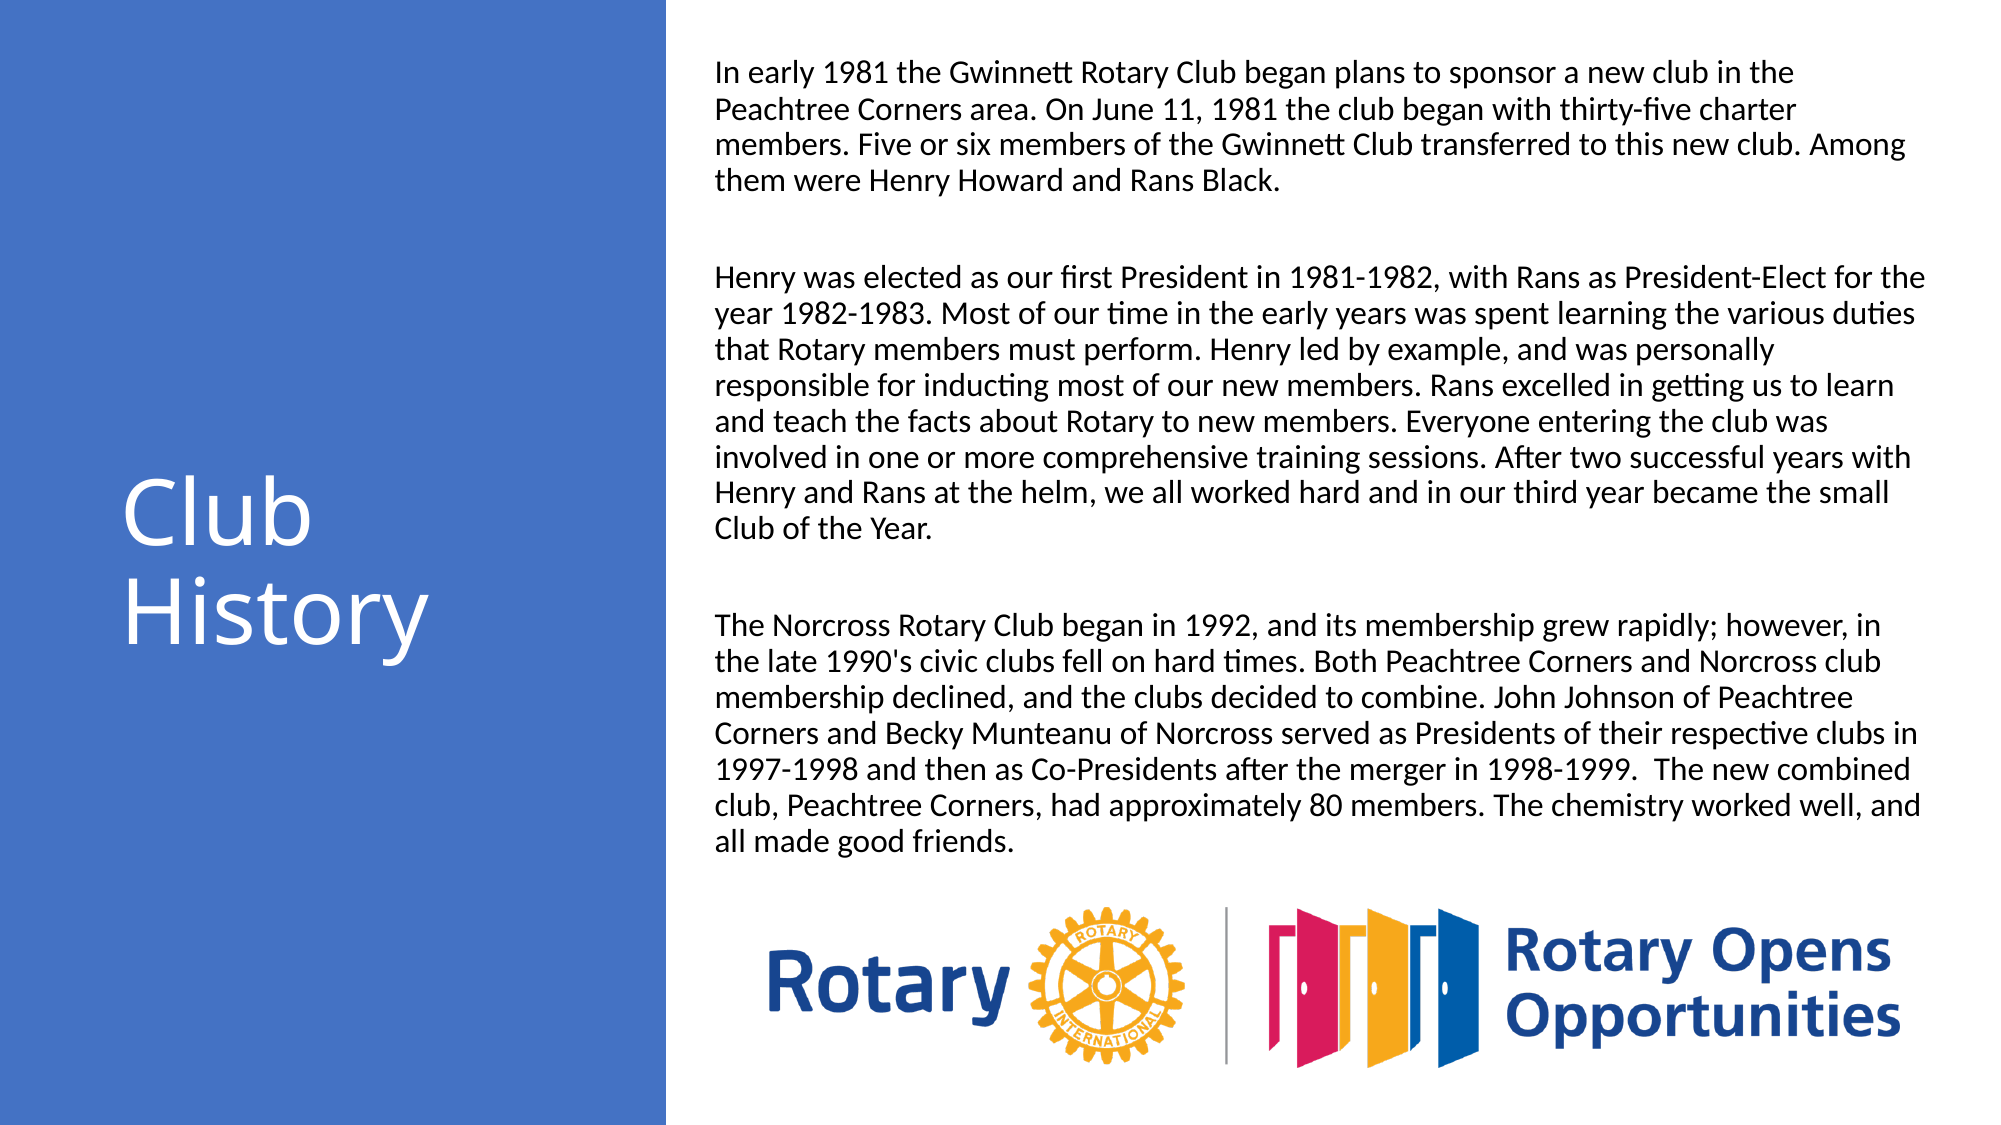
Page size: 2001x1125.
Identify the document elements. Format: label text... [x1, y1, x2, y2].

title Club History [105, 104, 614, 1026]
text_box In early 1981 the Gwinnett Rotary Club began plans to sponsor a new club in the Peachtree Corners area. On June 11, 1981 the club began with thirty-five charter members. Five or six members of the Gwinnett Club transferred to this new club. Among them were Henry Howard and Rans Black. Henry was elected as our first President in 1981-1982, with Rans as President-Elect for the year 1982-1983. Most of our time in the early years was spent learning the various duties that Rotary members must perform. Henry led by example, and was personally responsible for inducting most of our new members. Rans excelled in getting us to learn and teach the facts about Rotary to new members. Everyone entering the club was involved in one or more comprehensive training sessions. After two successful years with Henry and Rans at the helm, we all worked hard and in our third year became the small Club of the Year. The Norcross Rotary Club began in 1992, and its membership grew rapidly; however, in the late 1990's civic clubs fell on hard times. Both Peachtree Corners and Norcross club membership declined, and the clubs decided to combine. John Johnson of Peachtree Corners and Becky Munteanu of Norcross served as Presidents of their respective clubs in 1997-1998 and then as Co-Presidents after the merger in 1998-1999. The new combined club, Peachtree Corners, had approximately 80 members. The chemistry worked well, and all made good friends. [699, 55, 1948, 859]
picture [768, 907, 1900, 1069]
text_box [0, 0, 667, 1125]
